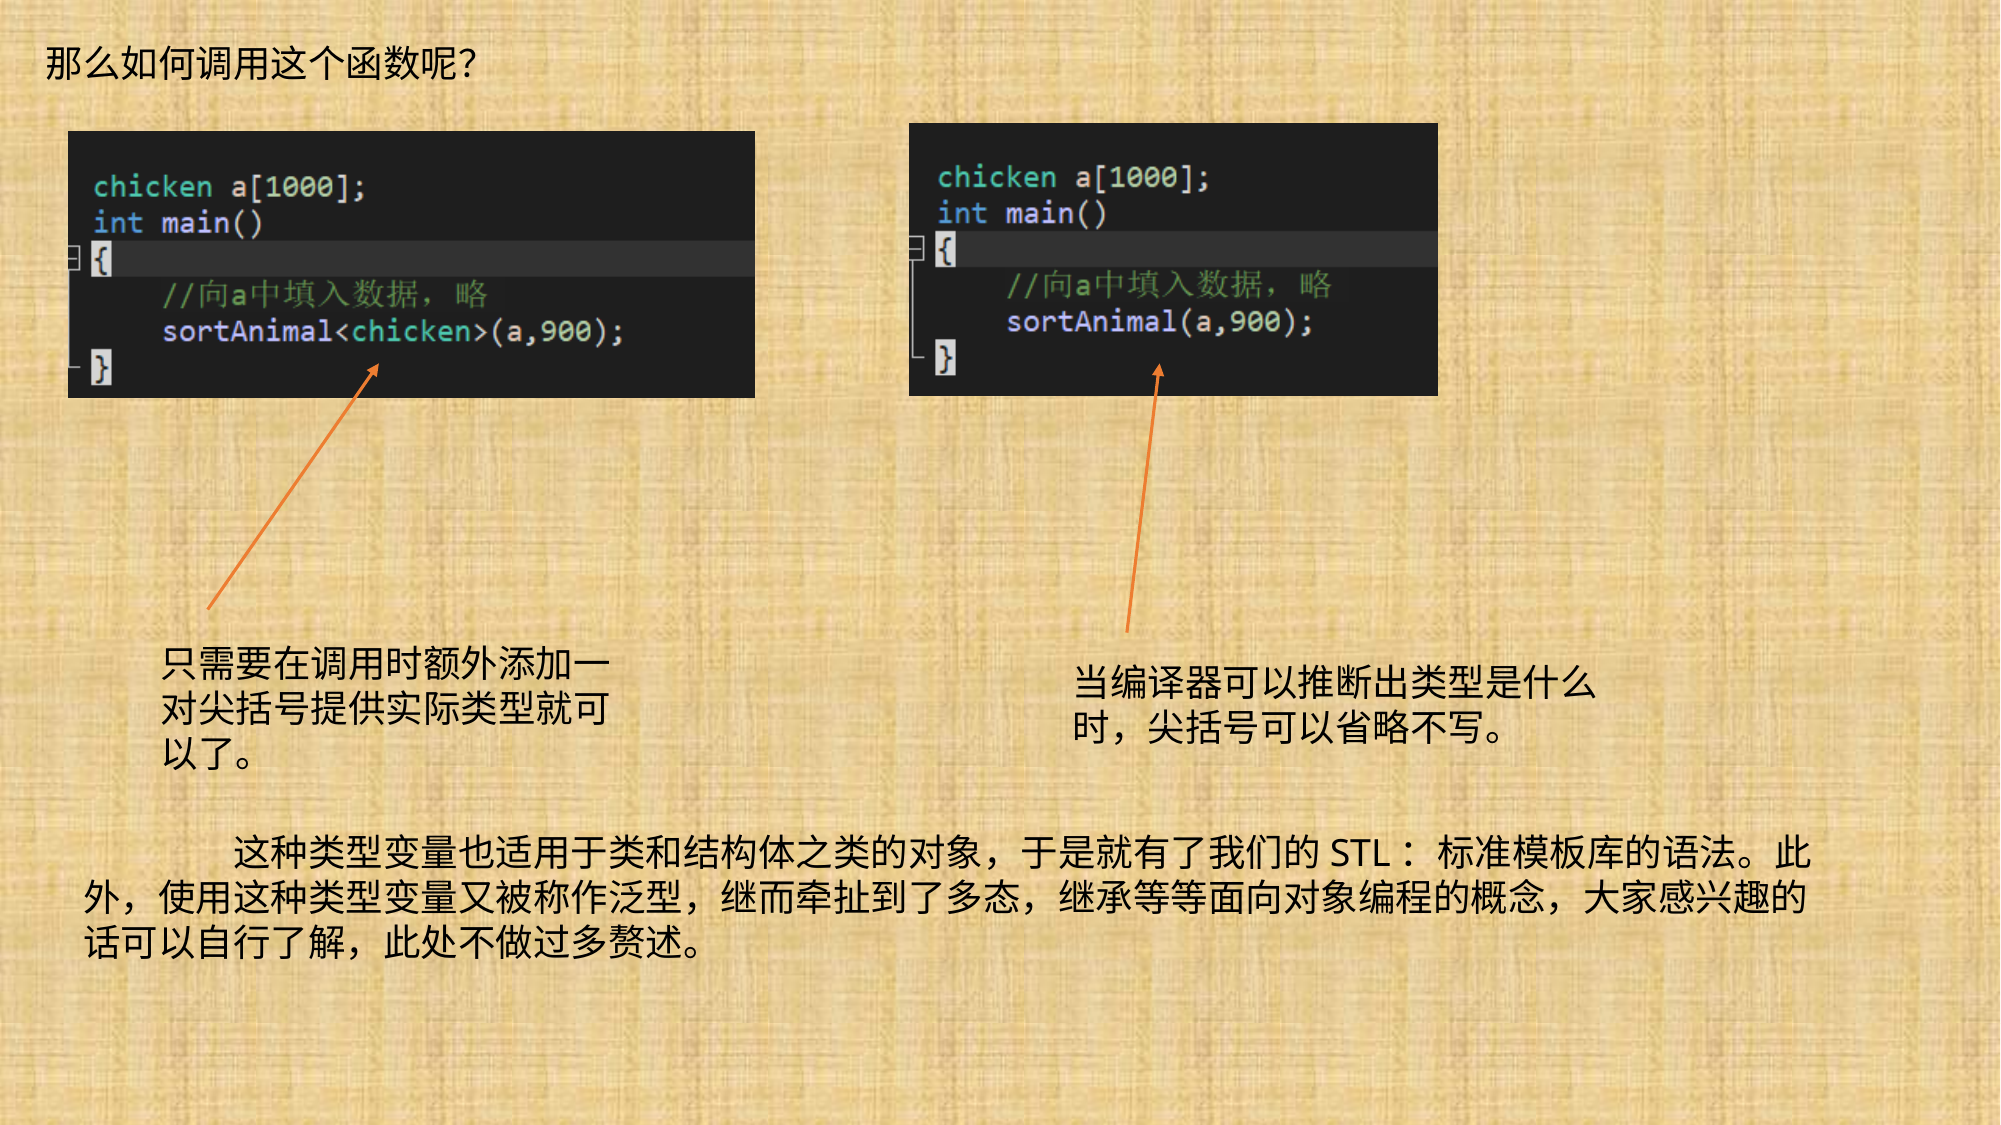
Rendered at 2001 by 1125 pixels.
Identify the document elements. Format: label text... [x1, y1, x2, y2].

text_box 那么如何调用这个函数呢？ [30, 32, 1399, 93]
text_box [1126, 363, 1160, 633]
text_box 只需要在调用时额外添加一对尖括号提供实际类型就可以了。 [146, 632, 660, 783]
text_box 这种类型变量也适用于类和结构体之类的对象，于是就有了我们的STL：标准模板库的语法。此外，使用这种类型变量又被称作泛型，继而牵扯到了多态，继承等等面向对象编程的概念，大家感兴趣的话可以自行了解，此处不做过多赘述。 [68, 821, 1858, 971]
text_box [207, 363, 379, 610]
picture [0, 0, 2001, 1125]
text_box 当编译器可以推断出类型是什么时，尖括号可以省略不写。 [1057, 651, 1627, 757]
